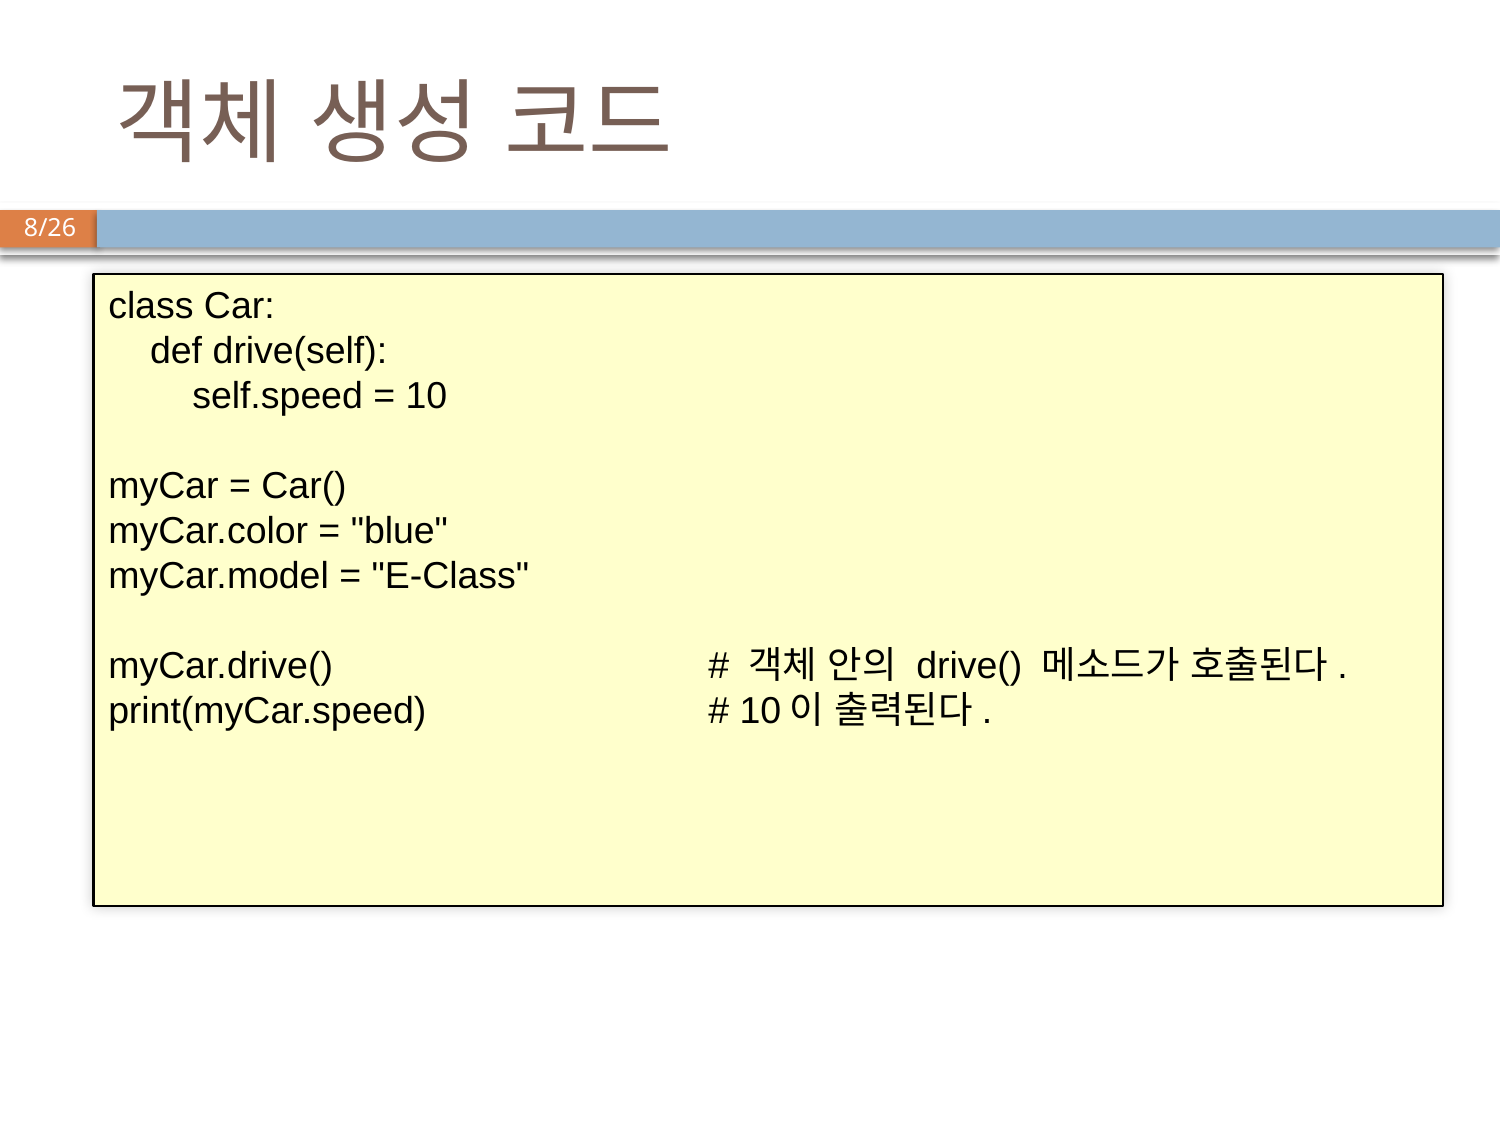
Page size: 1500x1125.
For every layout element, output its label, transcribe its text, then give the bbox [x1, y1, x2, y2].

text_box class Car: def drive(self): self.speed = 10 myCar = Car() myCar.color = "blue" myCar.model = "E-Class" myCar.drive() # 객체 안의 drive() 메소드가 호출된다. print(myCar.speed) # 10이 출력된다. [93, 273, 1444, 906]
title 객체 생성 코드 [100, 37, 1438, 200]
